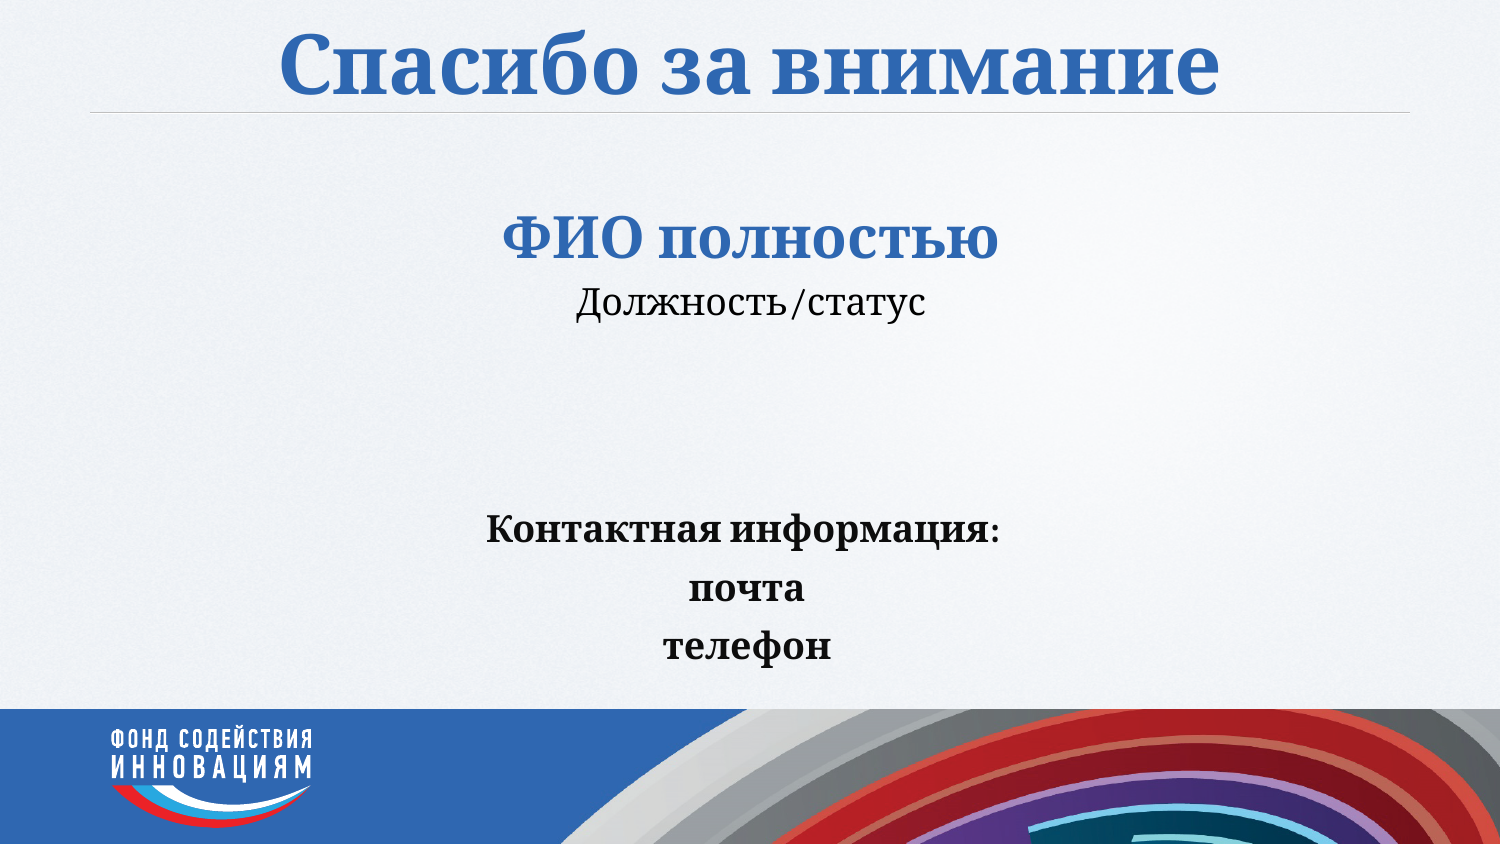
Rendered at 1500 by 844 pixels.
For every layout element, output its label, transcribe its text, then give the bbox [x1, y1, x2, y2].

text_box ФИО полностью Должность/статус [1, 171, 1500, 331]
title Спасибо за внимание [0, 0, 1500, 122]
text_box Контактная информация: почта телефон [0, 484, 1498, 675]
